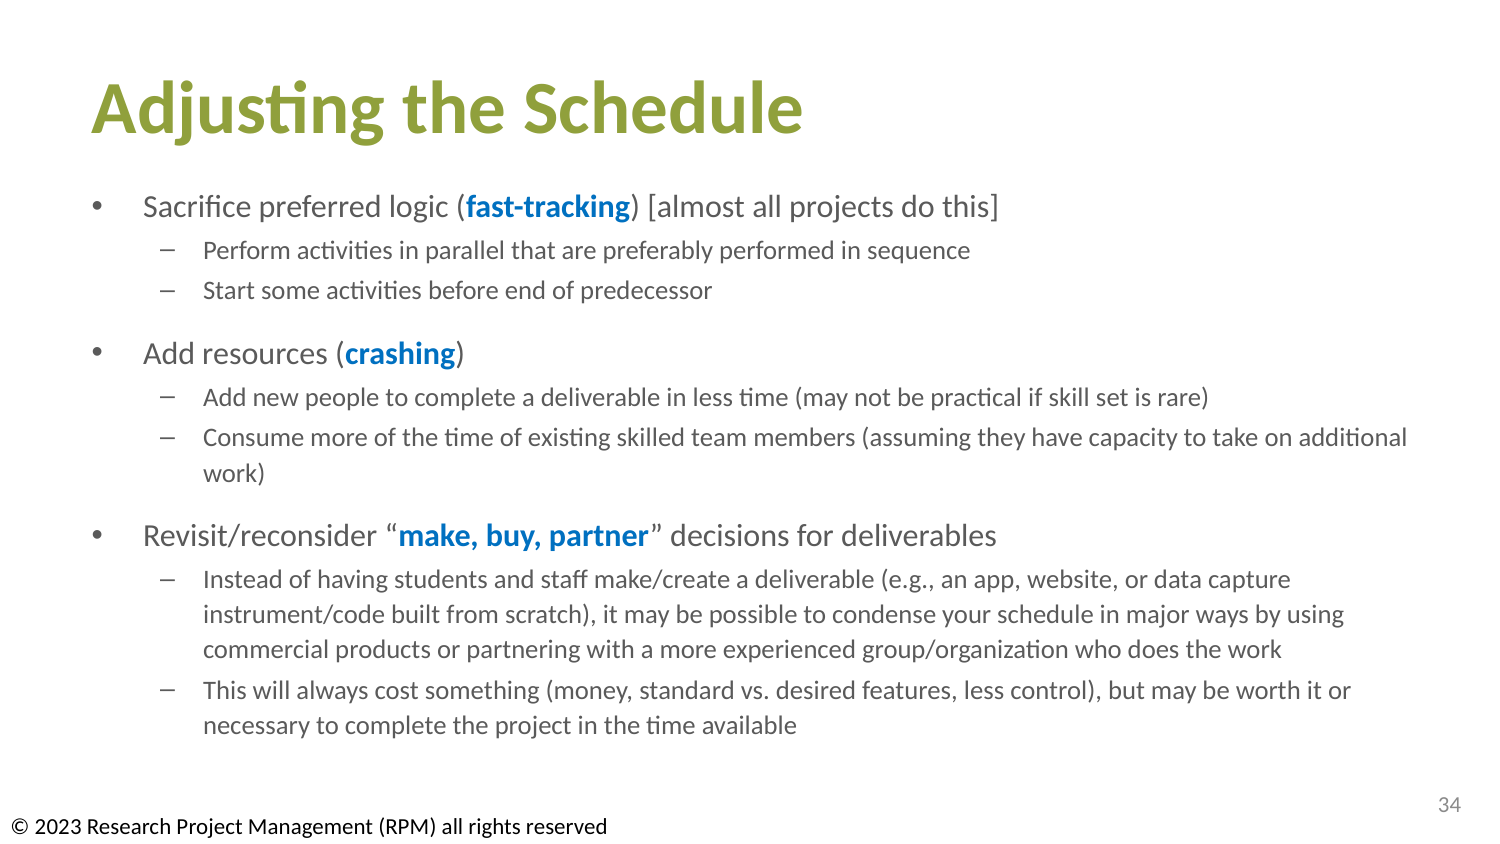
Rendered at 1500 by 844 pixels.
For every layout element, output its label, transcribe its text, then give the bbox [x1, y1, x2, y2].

slide_number 34 [1387, 781, 1477, 827]
list Sacrifice preferred logic (fast-tracking) [almost all projects do this] Perform activities in parallel that are preferably performed in sequence Start some activities before end of predecessor Add resources (crashing) Add new people to complete a deliverable in less time (may not be practical if skill set is rare) Consume more of the time of existing skilled team members (assuming they have capacity to take on additional work) Revisit/reconsider “make, buy, partner” decisions for deliverables Instead of having students and staff make/create a deliverable (e.g., an app, website, or data capture instrument/code built from scratch), it may be possible to condense your schedule in major ways by using commercial products or partnering with a more experienced group/organization who does the work This will always cost something (money, standard vs. desired features, less control), but may be worth it or necessary to complete the project in the time available [76, 174, 1425, 754]
title Adjusting the Schedule [76, 33, 1425, 174]
